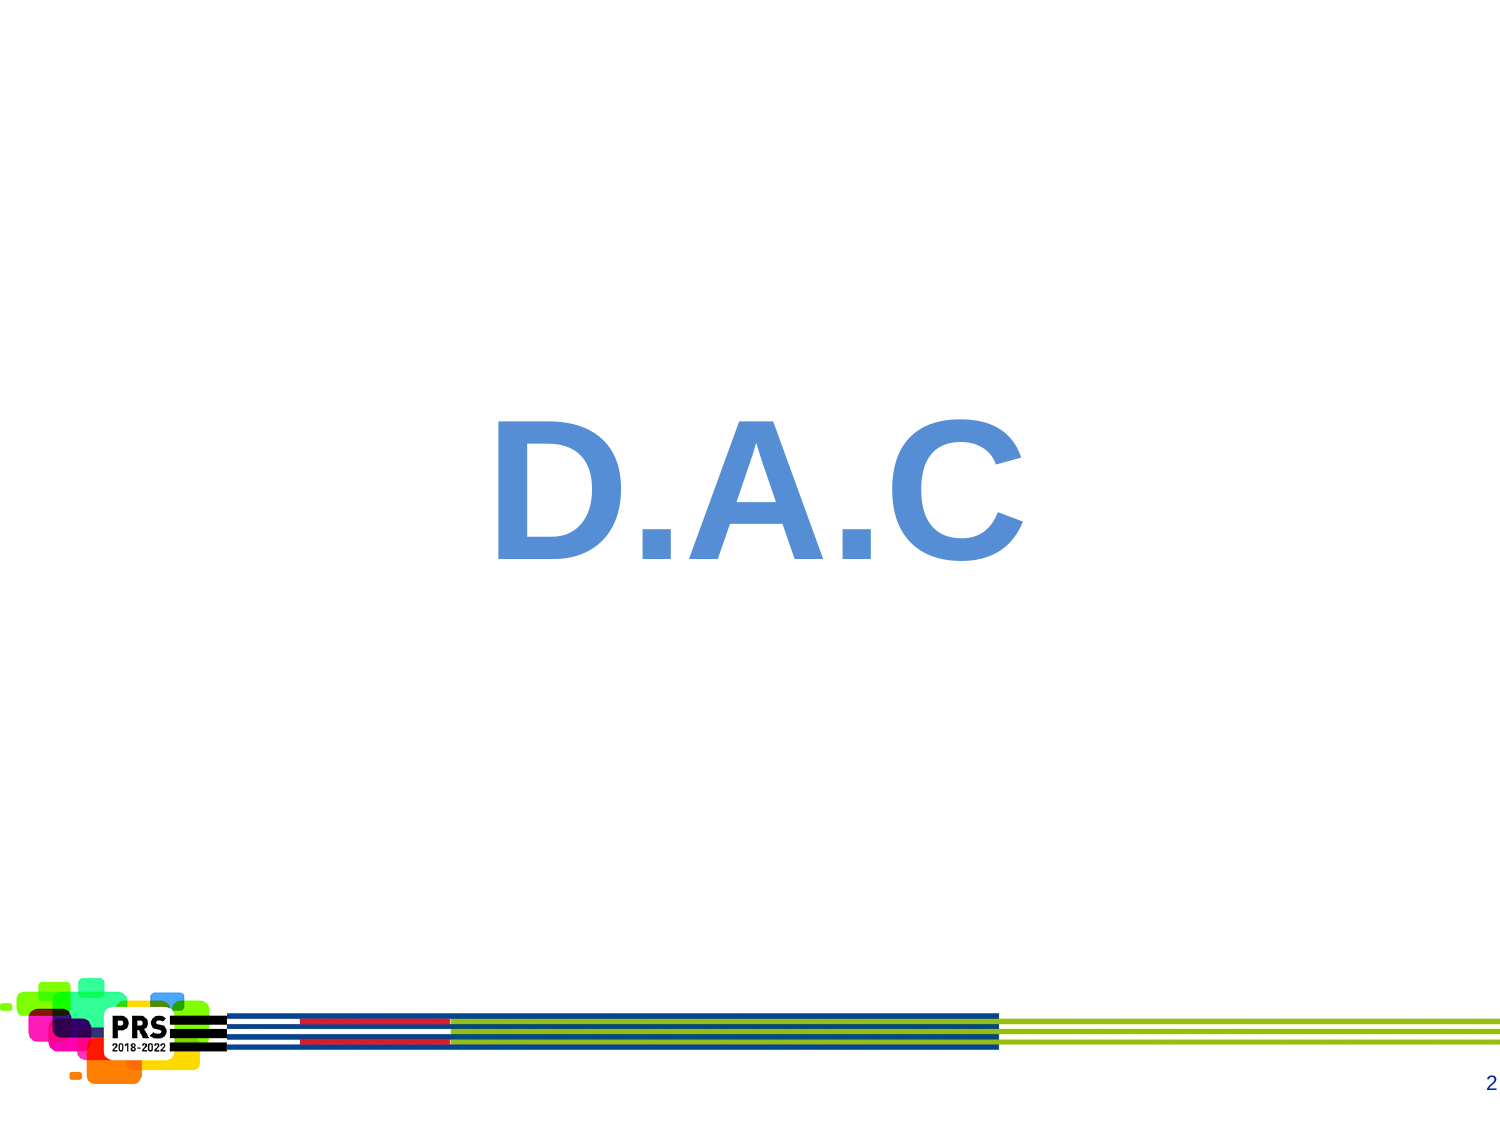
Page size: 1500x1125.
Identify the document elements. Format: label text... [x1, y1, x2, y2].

picture [0, 978, 1500, 1084]
title D.A.C [88, 385, 1427, 574]
